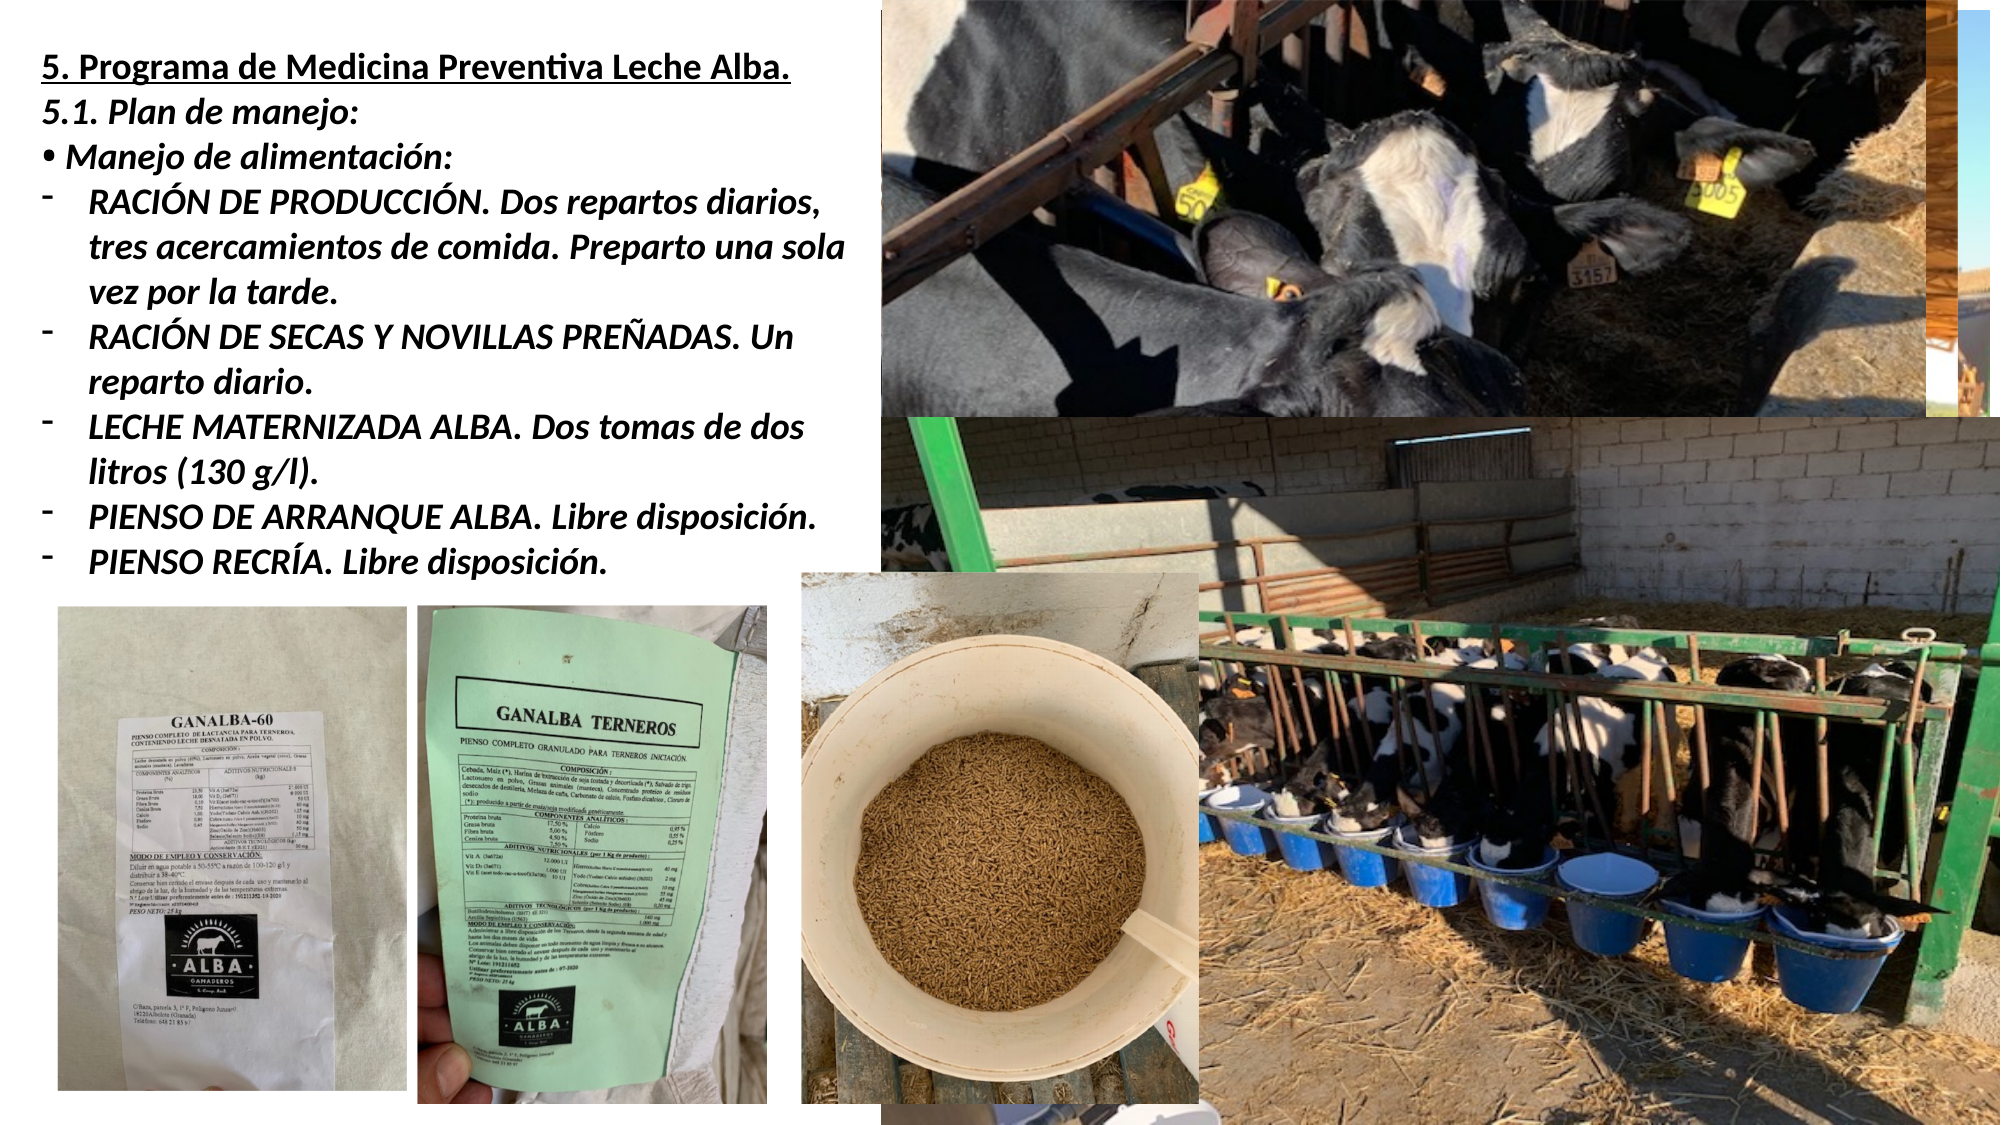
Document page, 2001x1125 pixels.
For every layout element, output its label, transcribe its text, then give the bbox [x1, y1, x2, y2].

text_box 5. Programa de Medicina Preventiva Leche Alba. 5.1. Plan de manejo: • Manejo de alimentación: RACIÓN DE PRODUCCIÓN. Dos repartos diarios, tres acercamientos de comida. Preparto una sola vez por la tarde. RACIÓN DE SECAS Y NOVILLAS PREÑADAS. Un reparto diario. LECHE MATERNIZADA ALBA. Dos tomas de dos litros (130 g/l). PIENSO DE ARRANQUE ALBA. Libre disposición. PIENSO RECRÍA. Libre disposición. [26, 34, 857, 590]
picture [0, 0, 2000, 1125]
